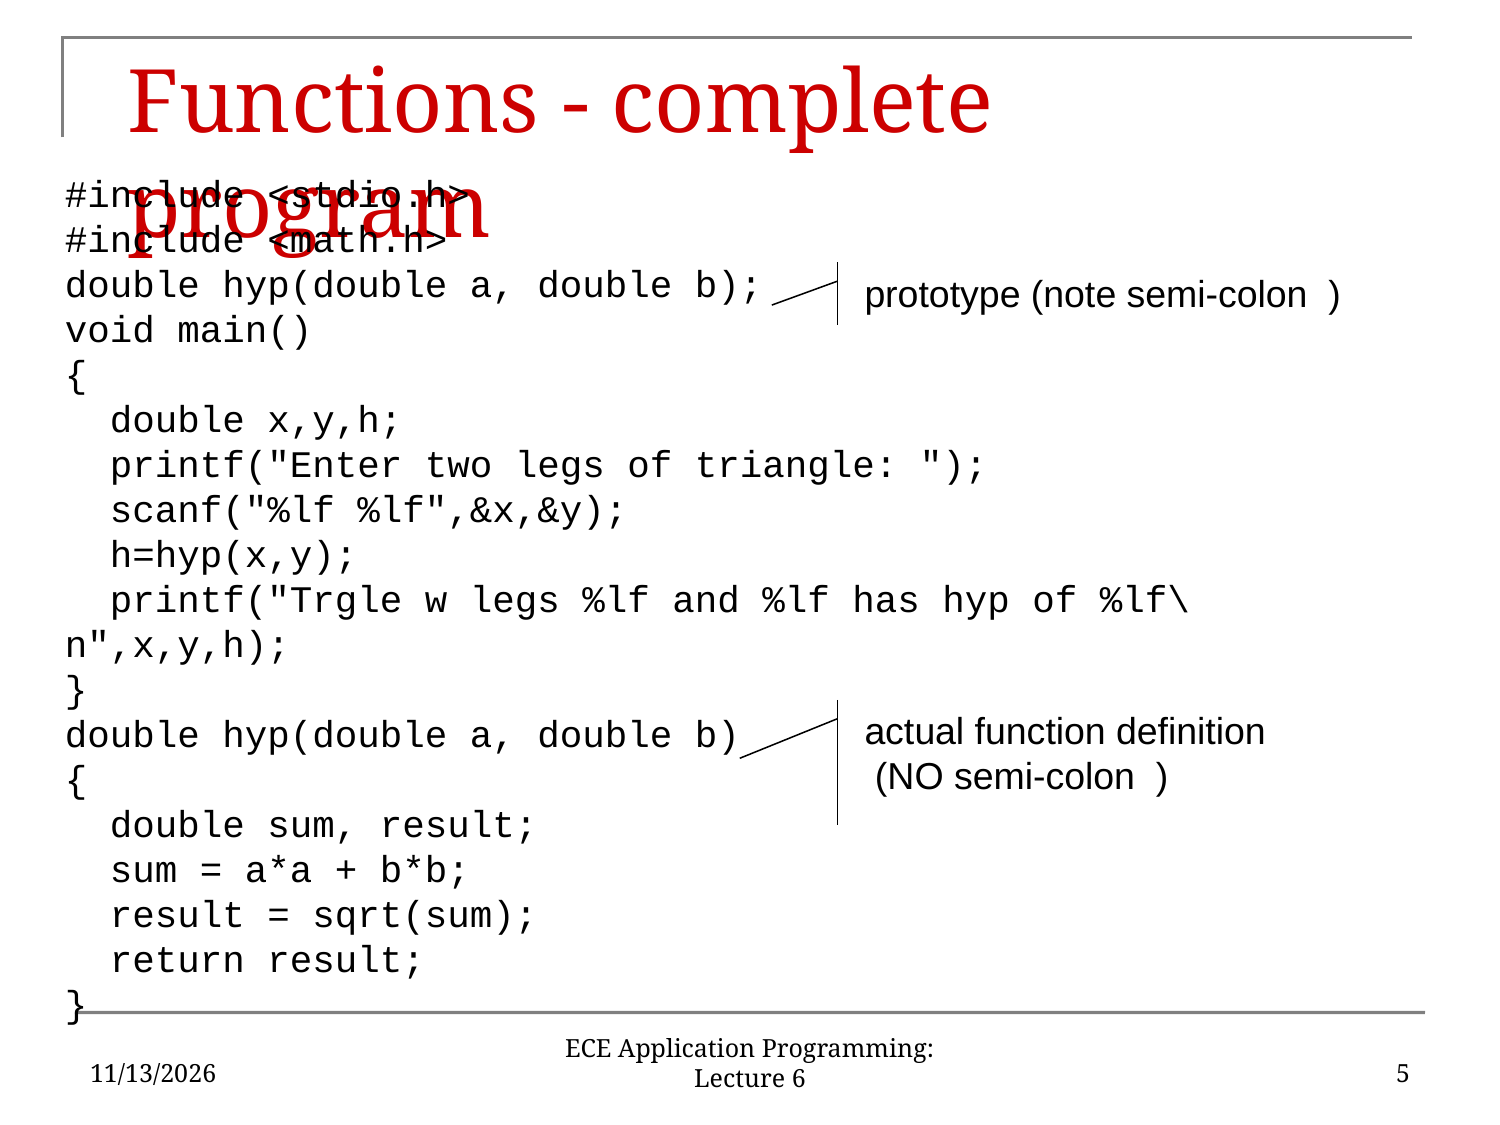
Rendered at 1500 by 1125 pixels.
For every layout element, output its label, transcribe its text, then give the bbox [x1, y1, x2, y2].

slide_number 5 [1074, 1023, 1426, 1100]
text_box prototype (note semi-colon ) [850, 262, 1387, 325]
title Functions - complete program [112, 37, 1388, 150]
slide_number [74, 1023, 426, 1100]
text_box actual function definition (NO semi-colon ) [850, 700, 1387, 825]
text_box #include <stdio.h> #include <math.h> double hyp(double a, double b); void main() { double x,y,h; printf("Enter two legs of triangle: "); scanf("%lf %lf",&x,&y); h=hyp(x,y); printf("Trgle w legs %lf and %lf has hyp of %lf\n",x,y,h); } double hyp(double a, double b) { double sum, result; sum = a*a + b*b; result = sqrt(sum); return result; } [50, 162, 1425, 1078]
footer ECE Application Programming: Lecture 6 [512, 1024, 988, 1101]
